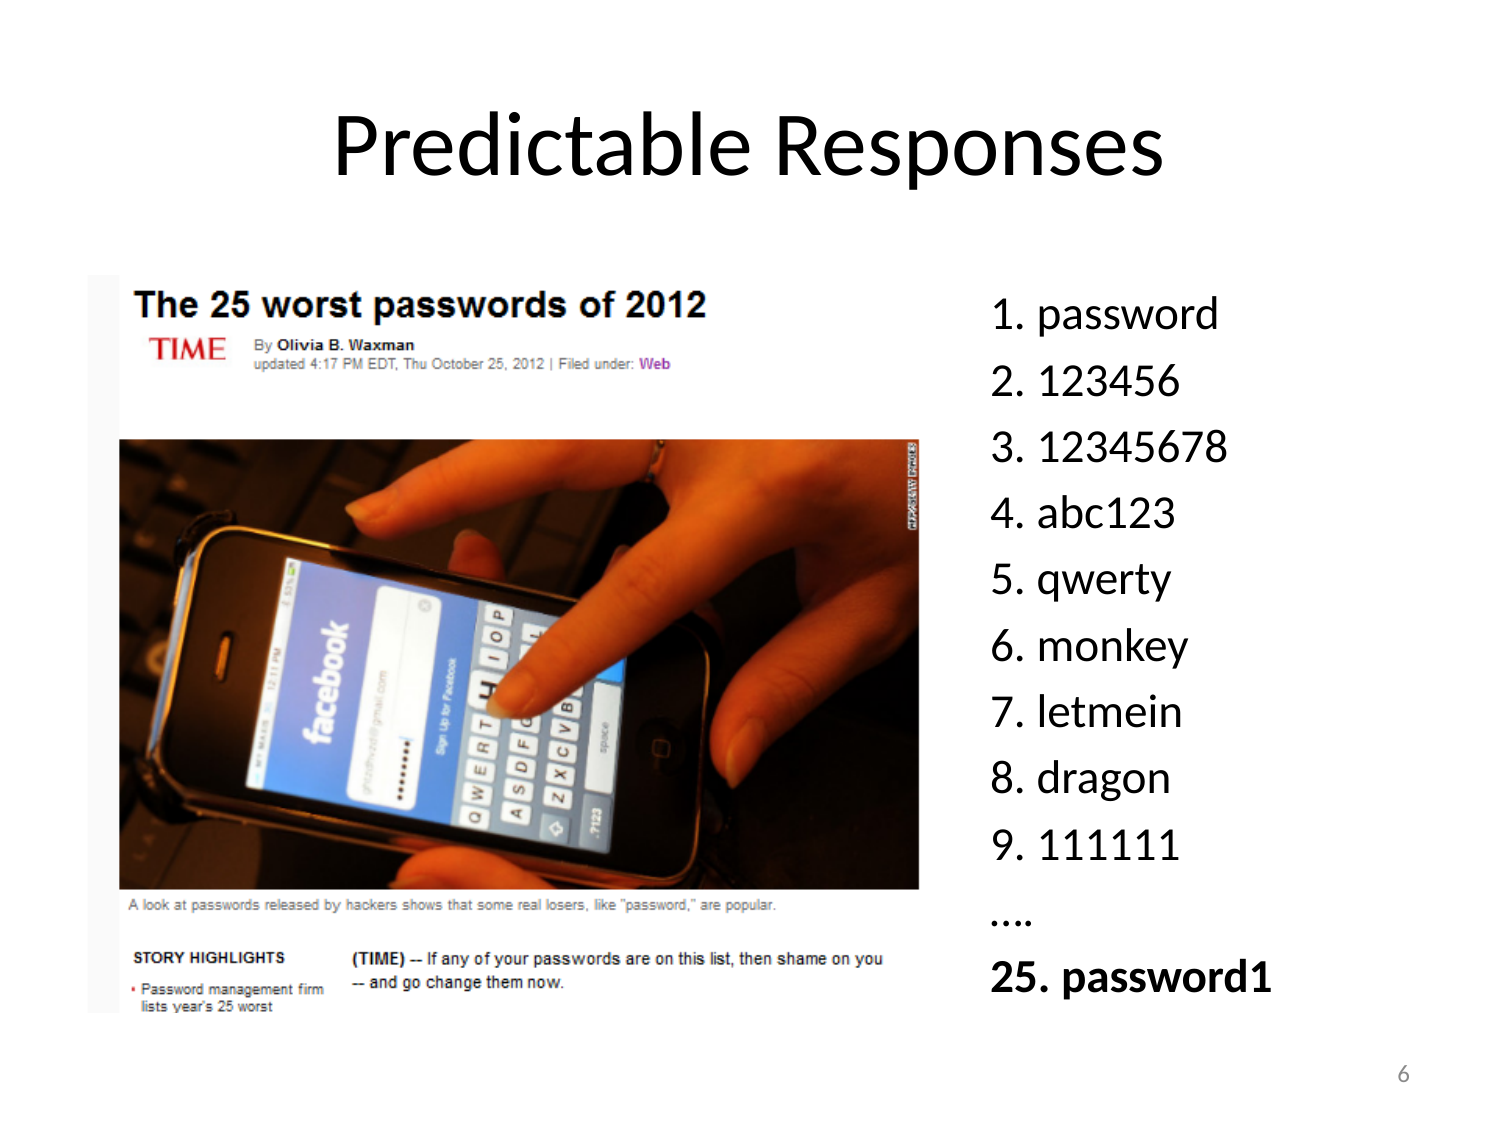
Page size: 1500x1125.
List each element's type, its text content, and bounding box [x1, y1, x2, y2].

slide_number 5 [1074, 1042, 1425, 1103]
picture [87, 274, 938, 1013]
list 1. password 2. 123456 3. 12345678 4. abc123 5. qwerty 6. monkey 7. letmein 8. dragon 9. 111111 …. 25. password1 [975, 275, 1500, 1018]
title Predictable Responses [75, 45, 1425, 233]
